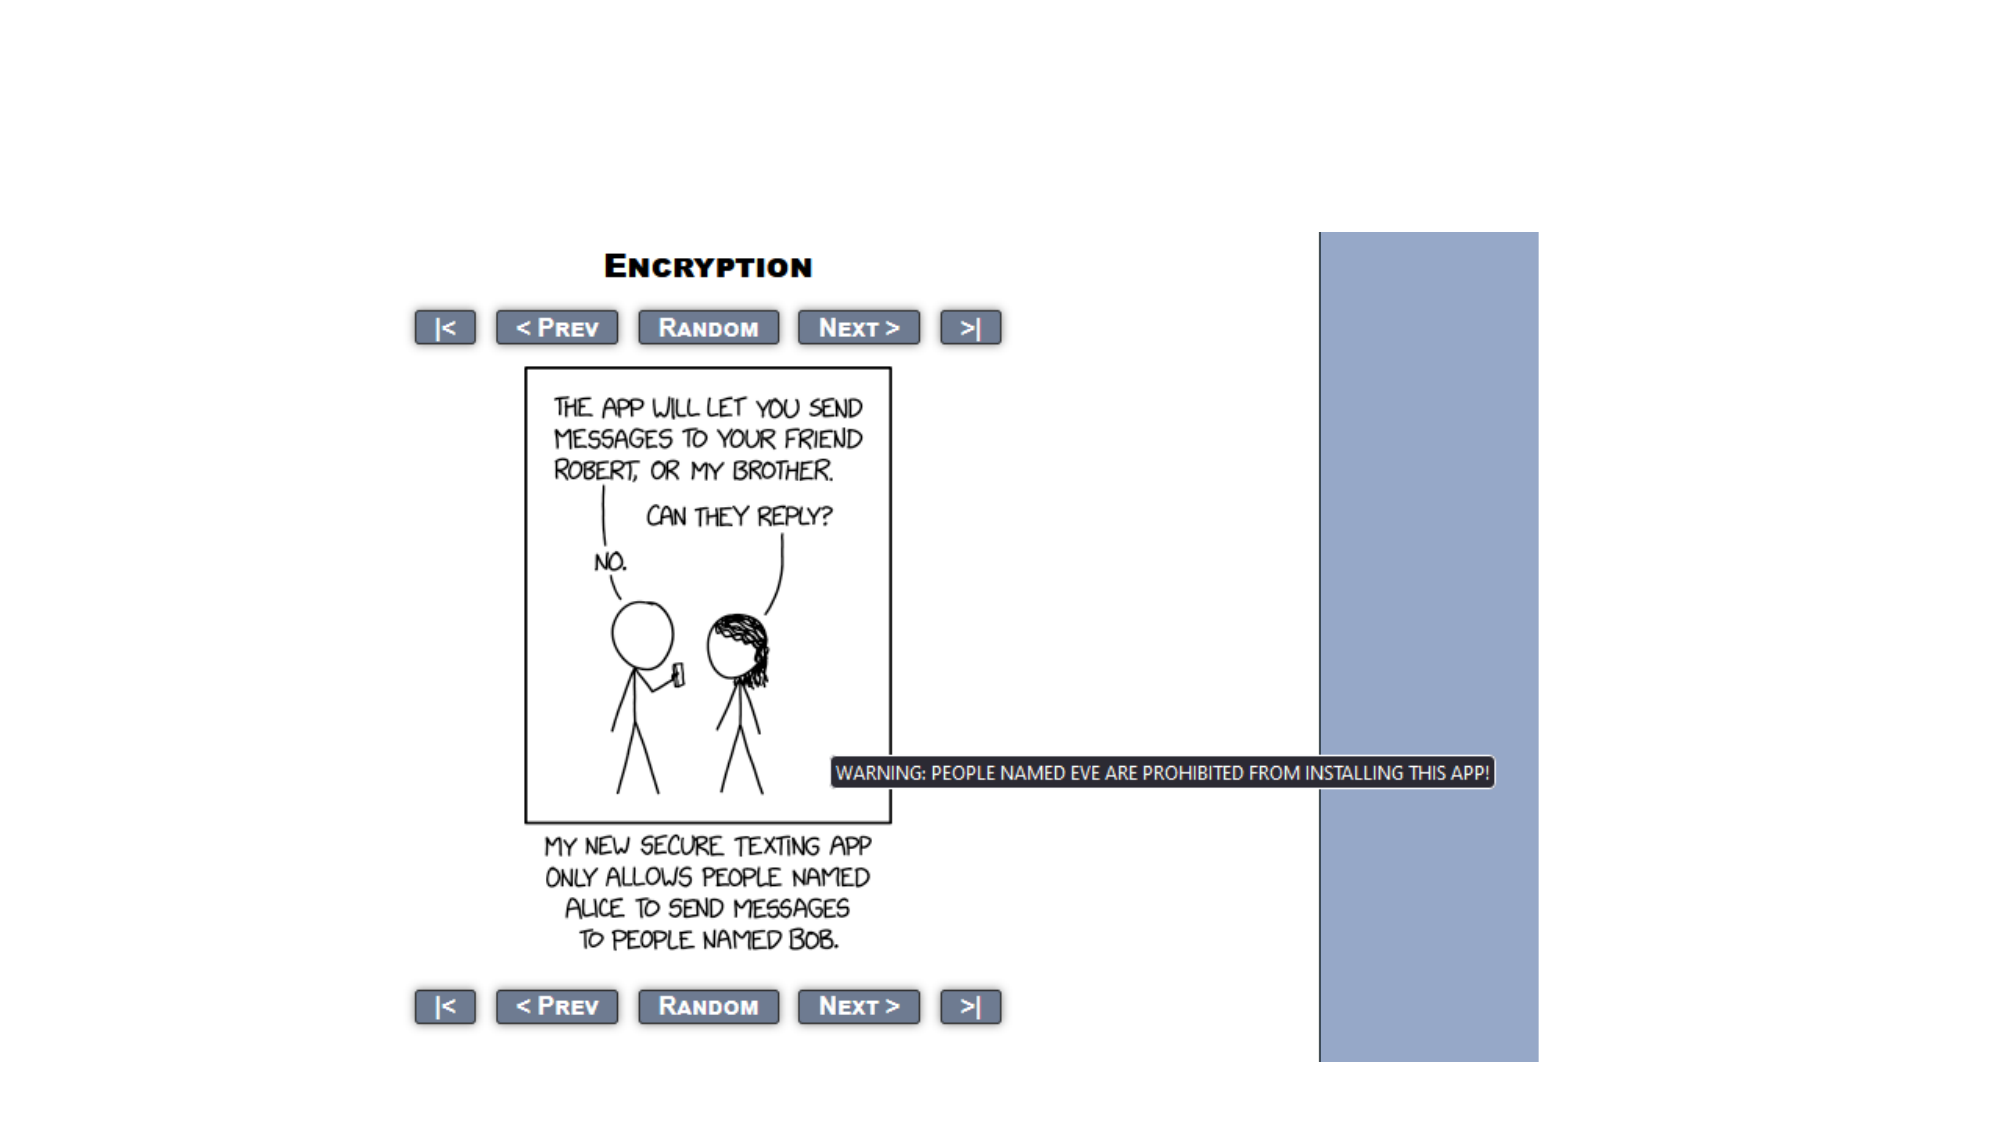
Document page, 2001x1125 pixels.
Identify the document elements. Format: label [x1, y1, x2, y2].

picture [387, 232, 1539, 1062]
